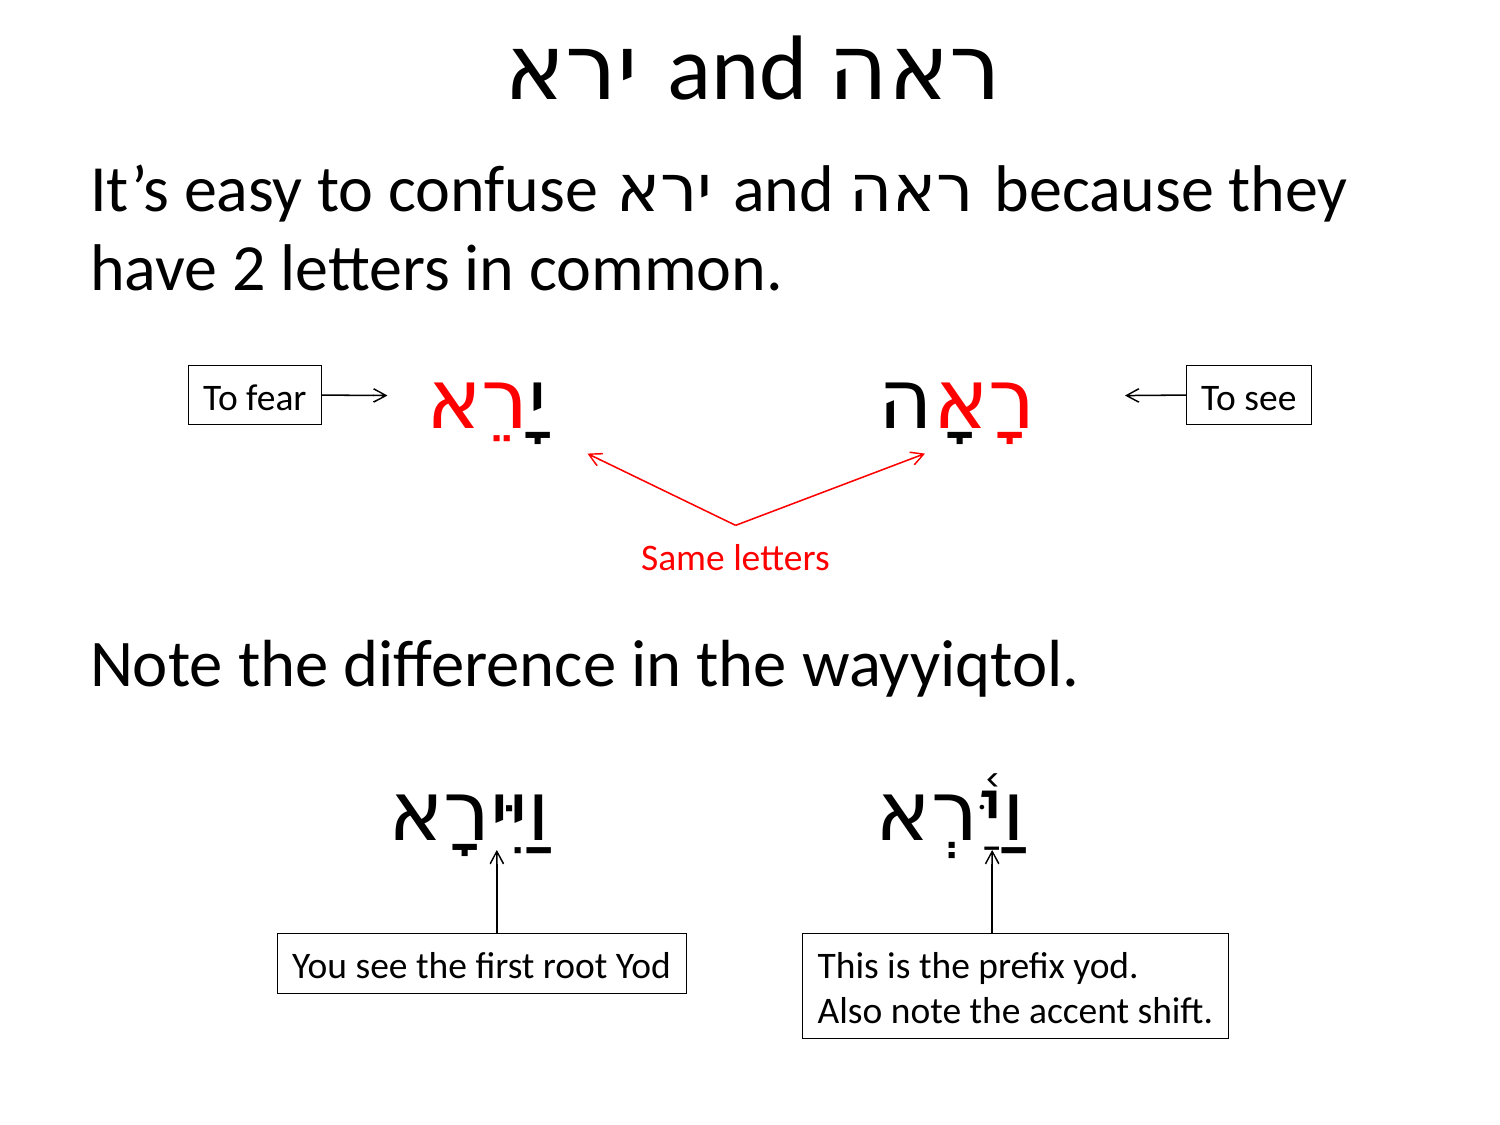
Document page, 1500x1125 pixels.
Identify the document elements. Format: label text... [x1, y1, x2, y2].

text_box רָאָה [864, 337, 1051, 453]
text_box וַיִּירָא [372, 750, 566, 865]
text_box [736, 453, 926, 526]
text_box יָרֵא [419, 337, 571, 453]
text_box To fear [188, 365, 322, 425]
text_box Note the difference in the wayyiqtol. [74, 612, 1425, 788]
text_box Same letters [626, 534, 845, 586]
list It’s easy to confuse ירא and ראה because they have 2 letters in common. [75, 137, 1425, 313]
text_box וַיַּ֫רְא [812, 750, 1041, 865]
title ירא and ראה [78, 0, 1429, 125]
text_box To see [1186, 365, 1312, 425]
text_box This is the prefix yod. Also note the accent shift. [802, 933, 1229, 1039]
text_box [587, 453, 736, 526]
text_box You see the first root Yod [277, 933, 687, 994]
